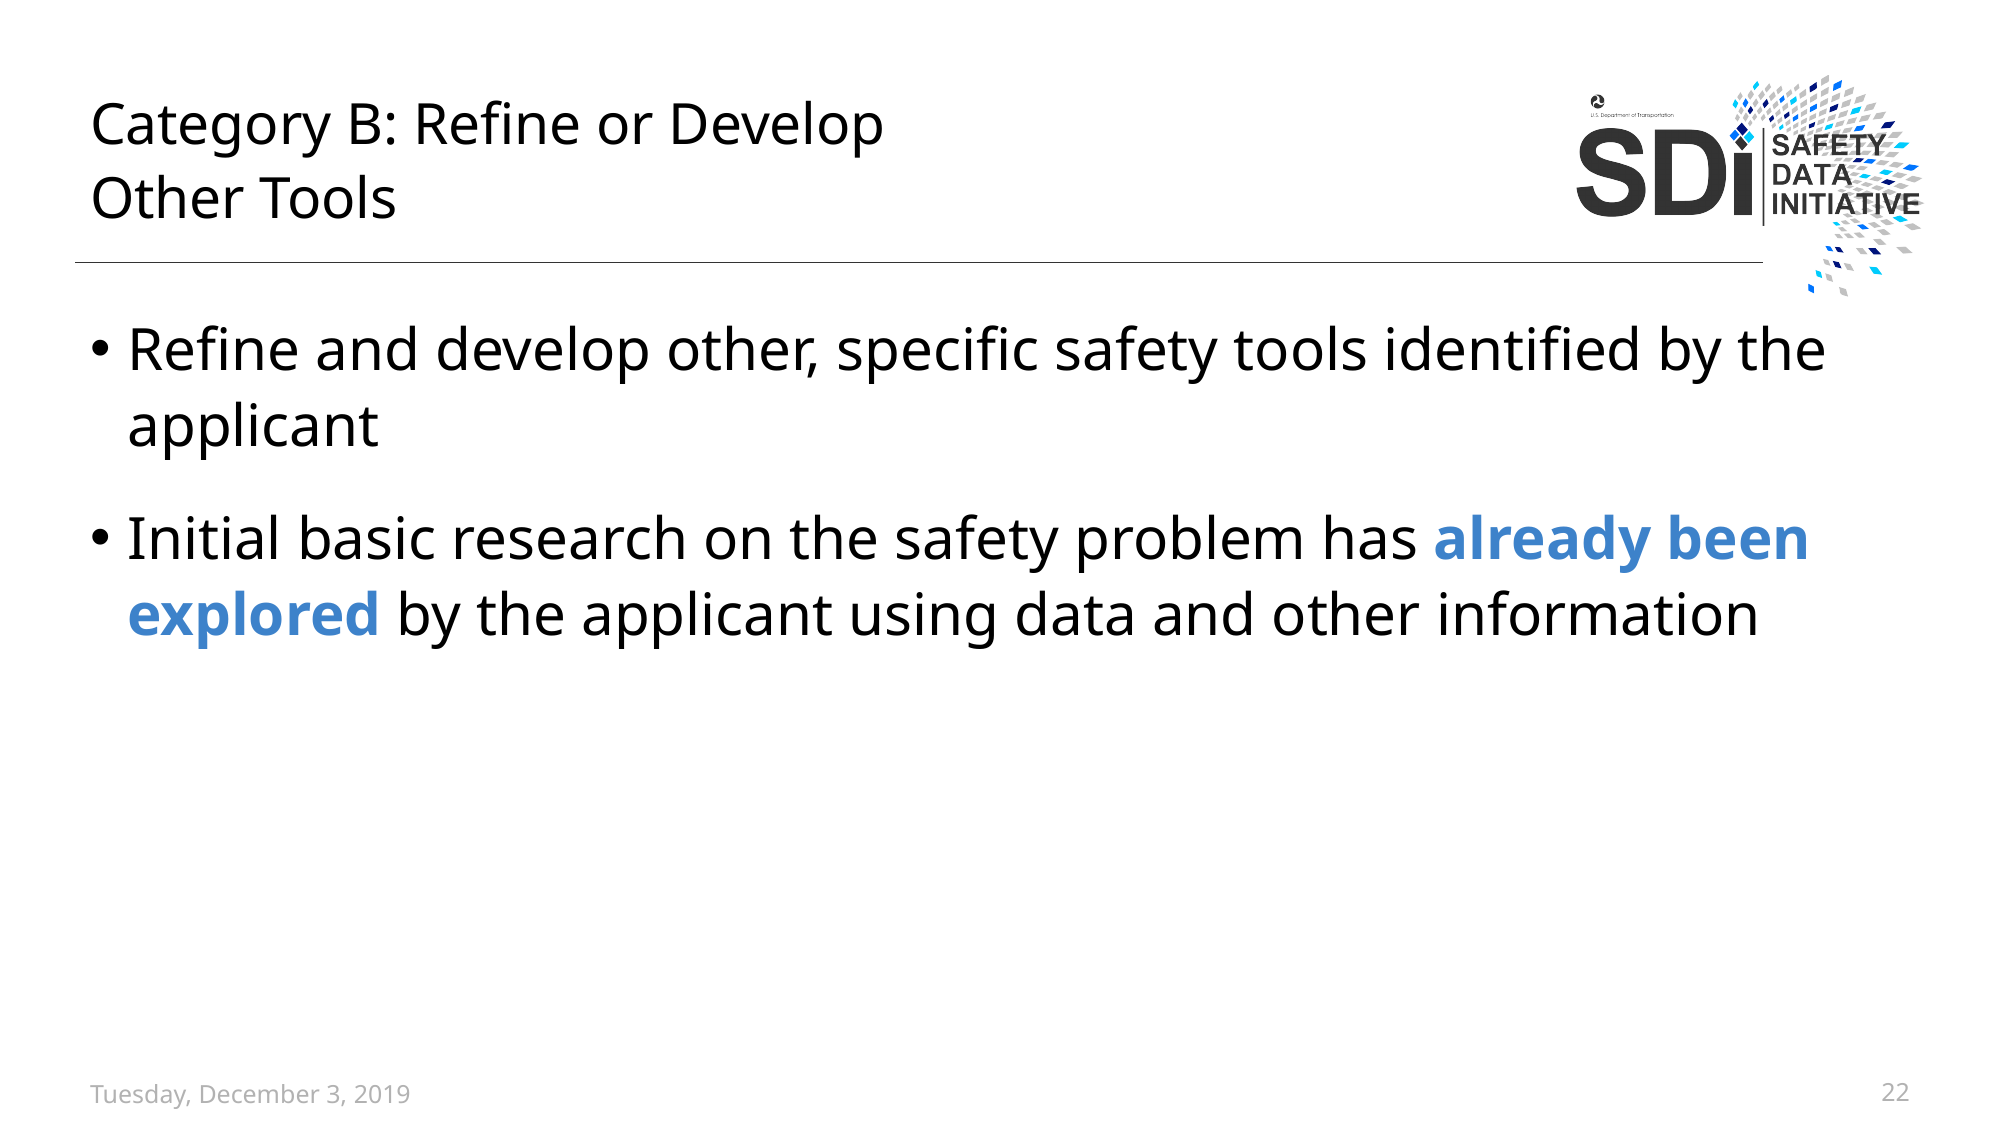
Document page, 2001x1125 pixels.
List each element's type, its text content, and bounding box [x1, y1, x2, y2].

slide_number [75, 1074, 523, 1113]
title Category B: Refine or Develop Other Tools [75, 75, 1525, 238]
picture [1572, 75, 1925, 299]
list Refine and develop other, specific safety tools identified by the applicant Initial basic research on the safety problem has already been explored by the applicant using data and other information [75, 299, 1925, 1050]
slide_number 22 [1475, 1074, 1925, 1113]
